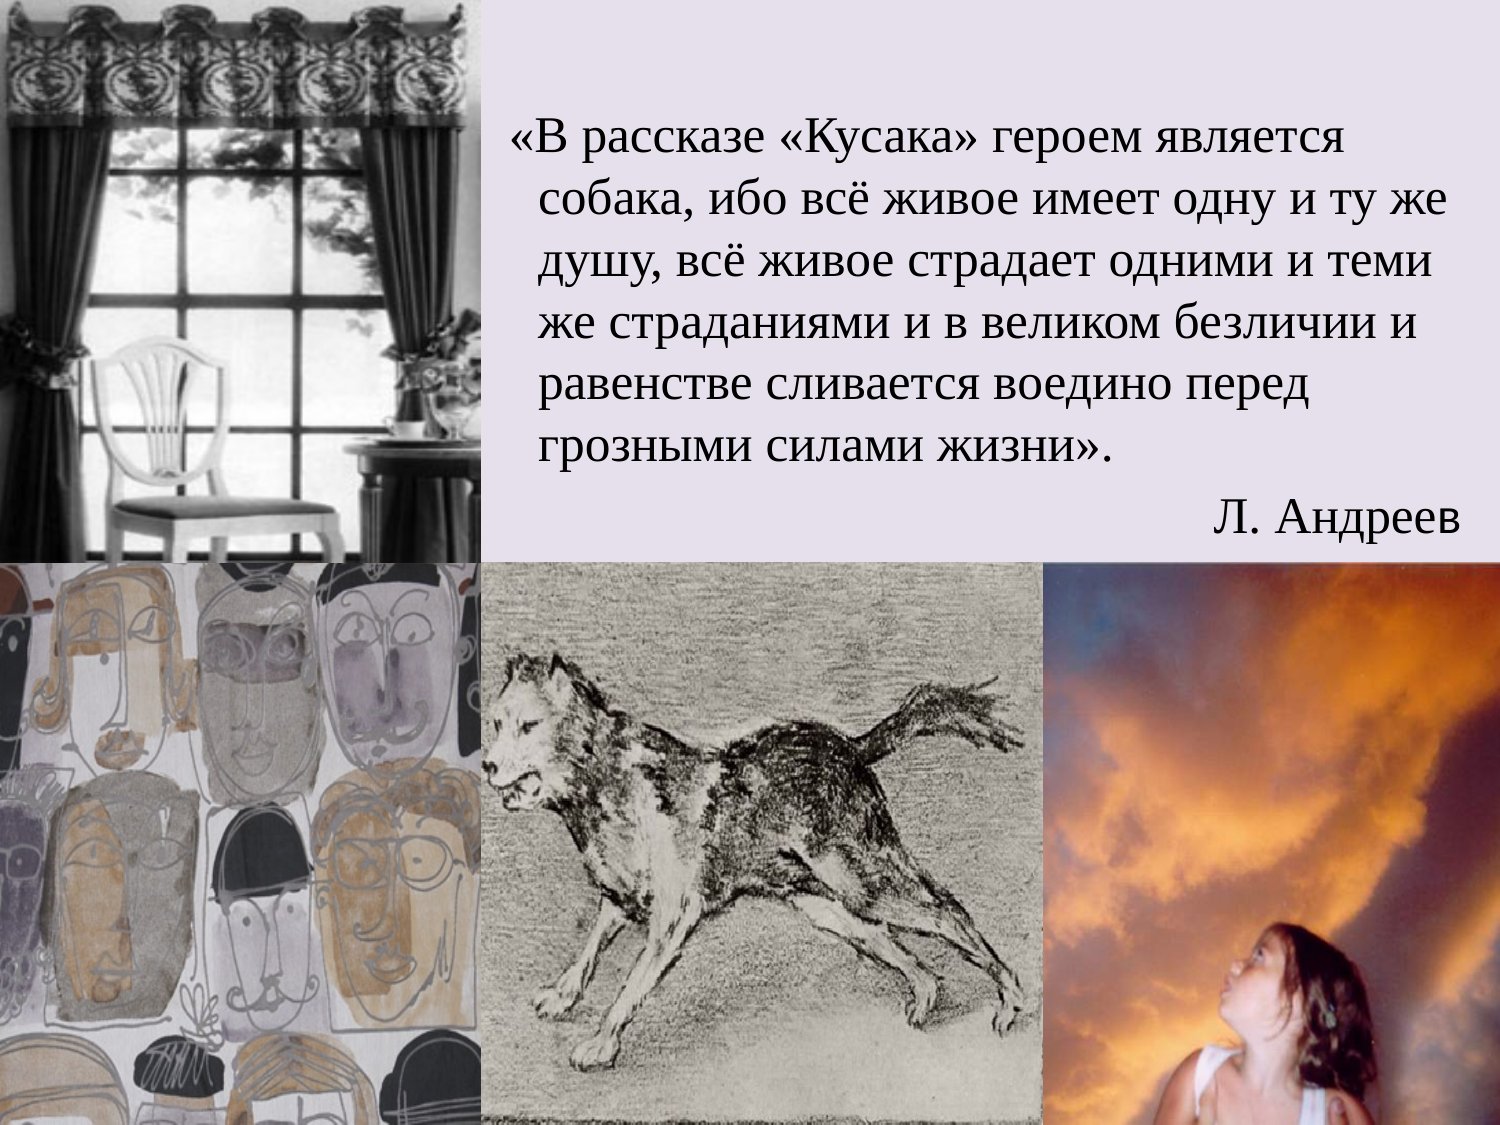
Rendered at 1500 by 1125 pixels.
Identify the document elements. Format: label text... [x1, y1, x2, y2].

list «В рассказе «Кусака» героем является собака, ибо всё живое имеет одну и ту же душу, всё живое страдает одними и теми же страданиями и в великом безличии и равенстве сливается воедино перед грозными силами жизни». Л. Андреев [485, 23, 1477, 560]
picture [0, 0, 1500, 1125]
